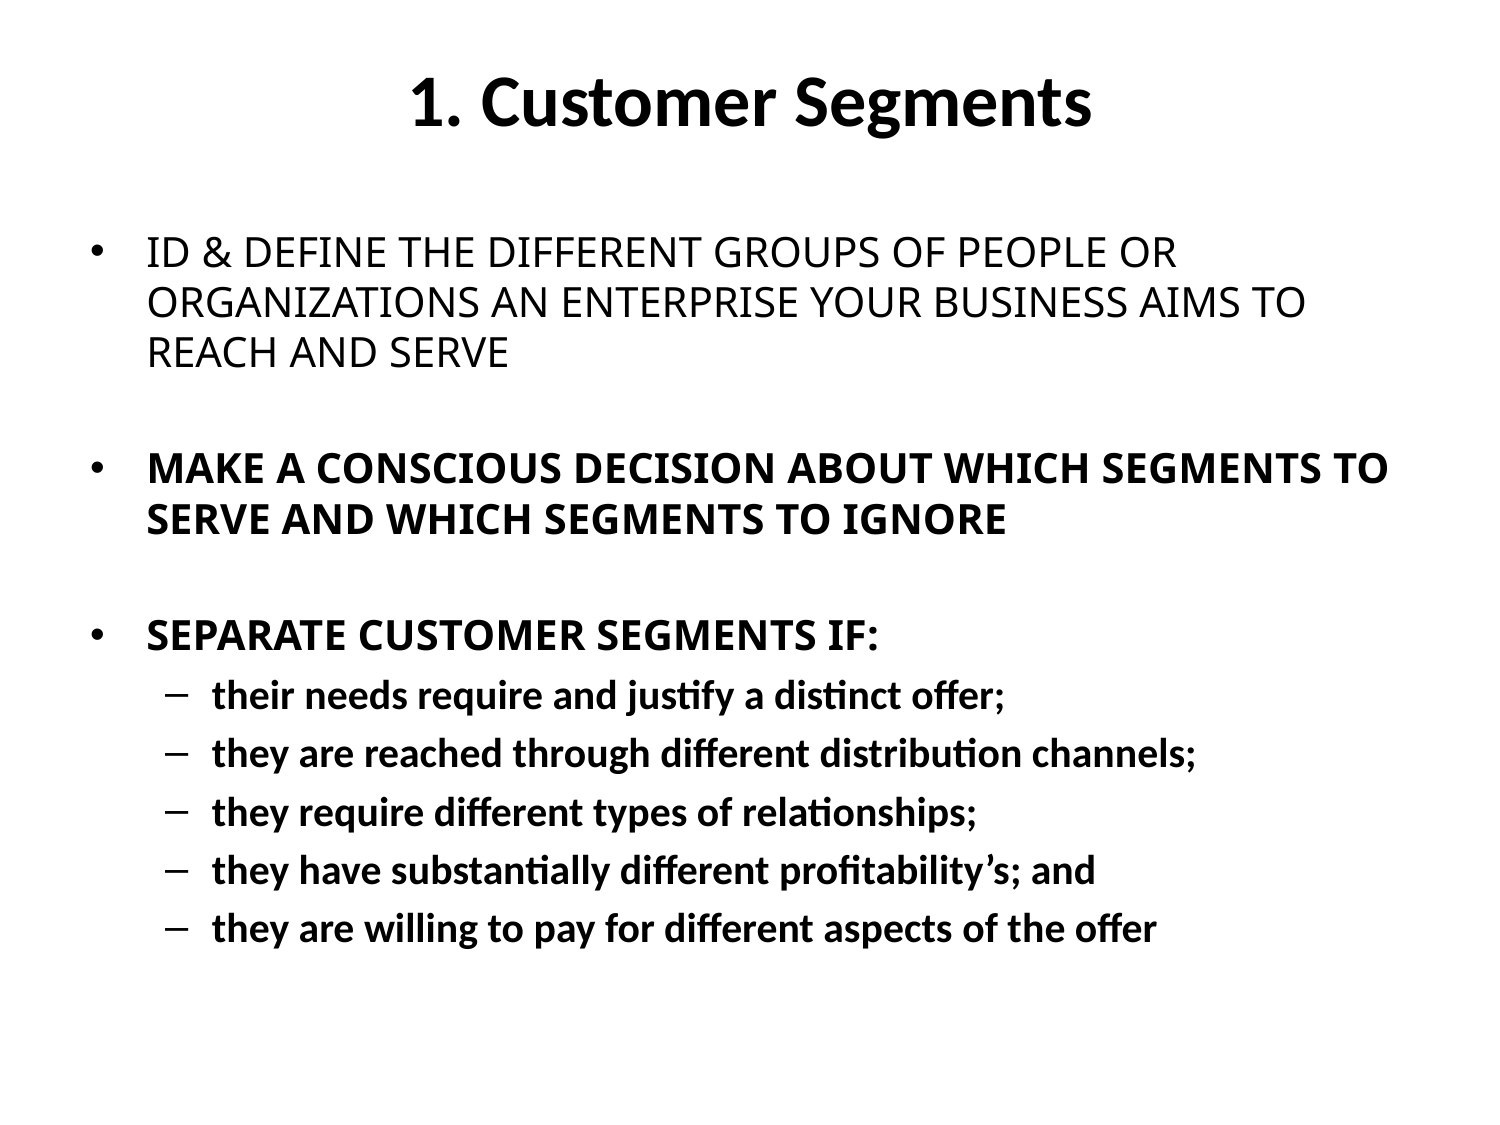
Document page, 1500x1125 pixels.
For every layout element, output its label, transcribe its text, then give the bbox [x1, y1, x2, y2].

list ID & DEFINE THE DIFFERENT GROUPS OF PEOPLE OR ORGANIZATIONS AN ENTERPRISE YOUR BUSINESS AIMS TO REACH AND SERVE MAKE A CONSCIOUS DECISION ABOUT WHICH SEGMENTS TO SERVE AND WHICH SEGMENTS TO IGNORE SEPARATE CUSTOMER SEGMENTS IF: their needs require and justify a distinct offer; they are reached through different distribution channels; they require different types of relationships; they have substantially different profitability’s; and they are willing to pay for different aspects of the offer [75, 184, 1425, 1013]
title 1. Customer Segments [75, 45, 1425, 149]
